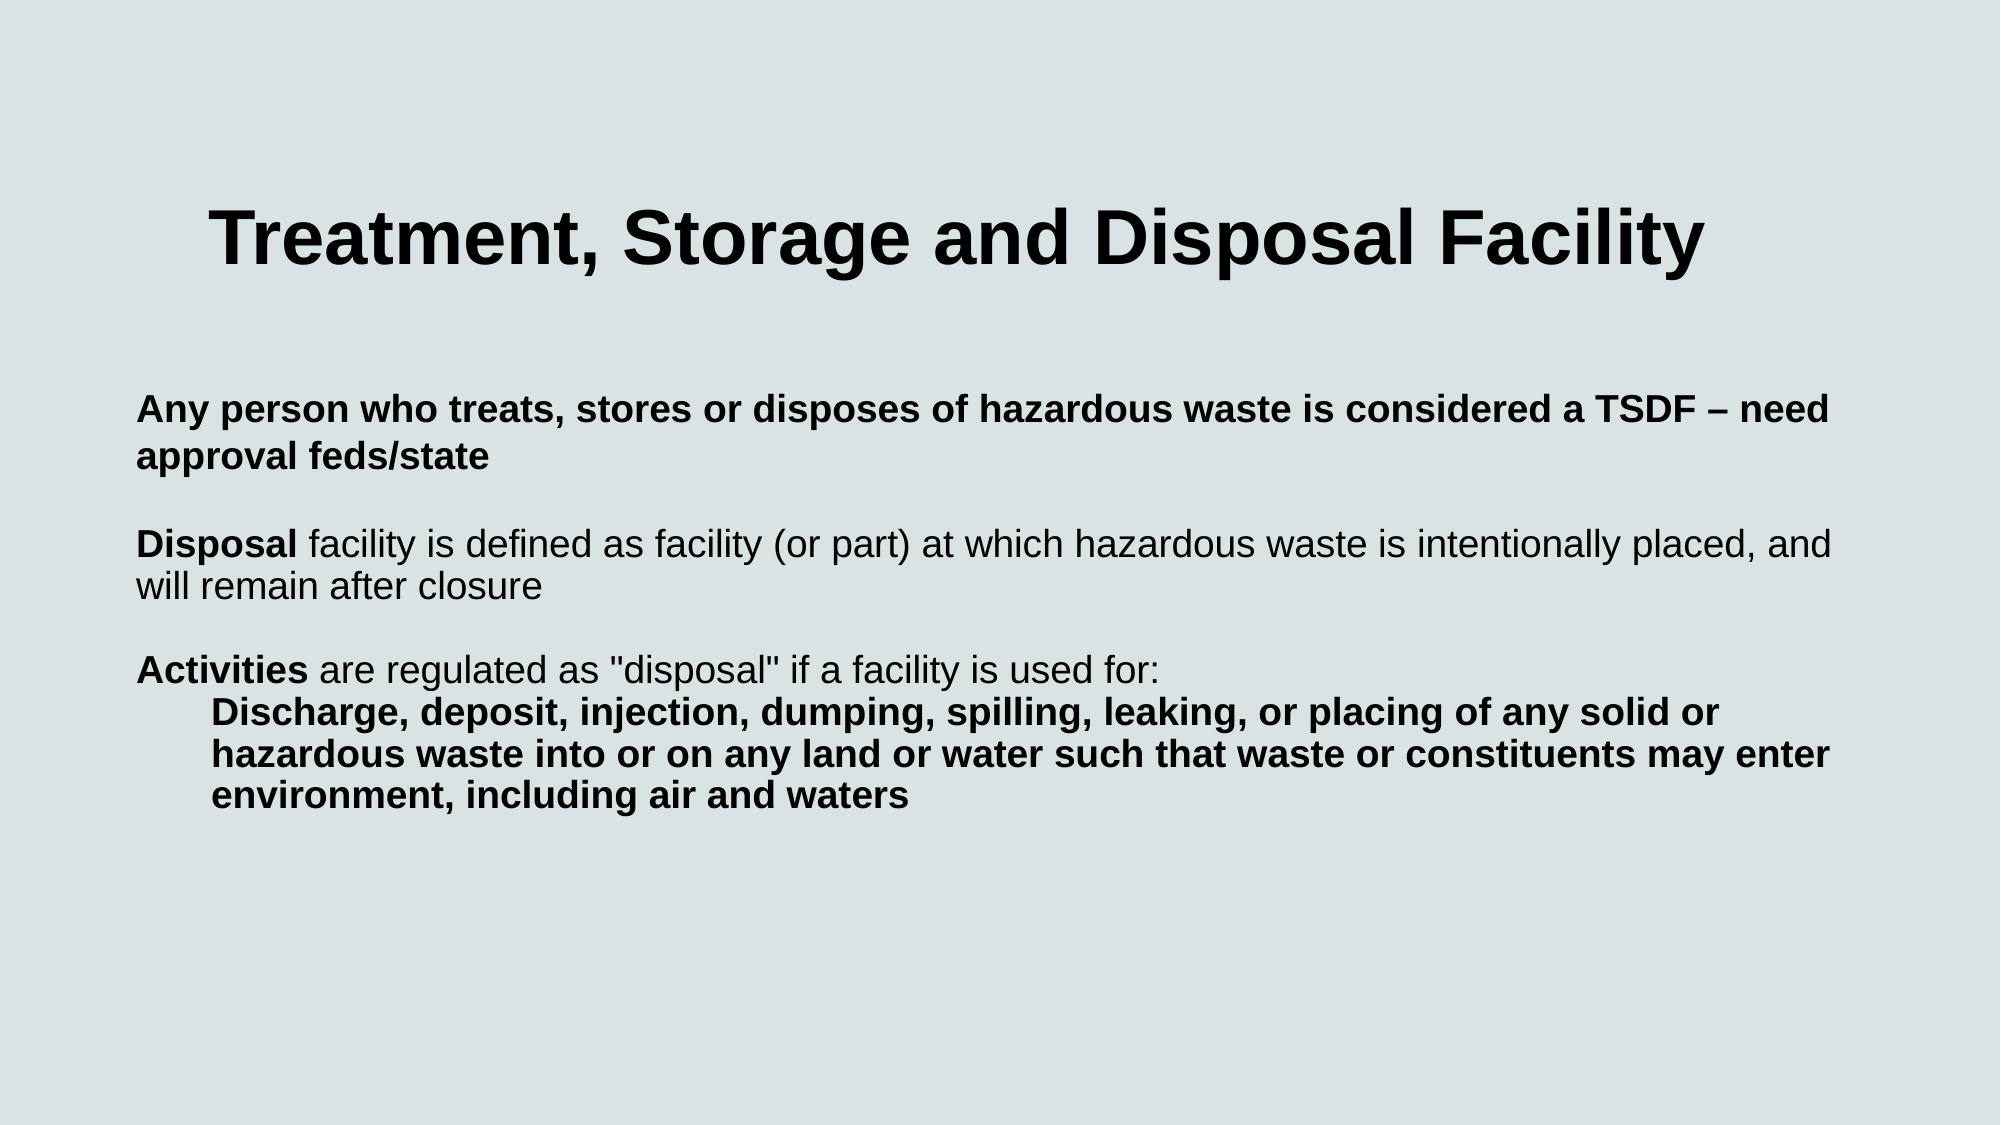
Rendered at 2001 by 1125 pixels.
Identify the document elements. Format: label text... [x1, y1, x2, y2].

text_box Any person who treats, stores or disposes of hazardous waste is considered a TSDF – need approval feds/state Disposal facility is defined as facility (or part) at which hazardous waste is intentionally placed, and will remain after closure Activities are regulated as "disposal" if a facility is used for: Discharge, deposit, injection, dumping, spilling, leaking, or placing of any solid or hazardous waste into or on any land or water such that waste or constituents may enter environment, including air and waters [125, 378, 1875, 868]
title Treatment, Storage and Disposal Facility [197, 181, 1773, 322]
